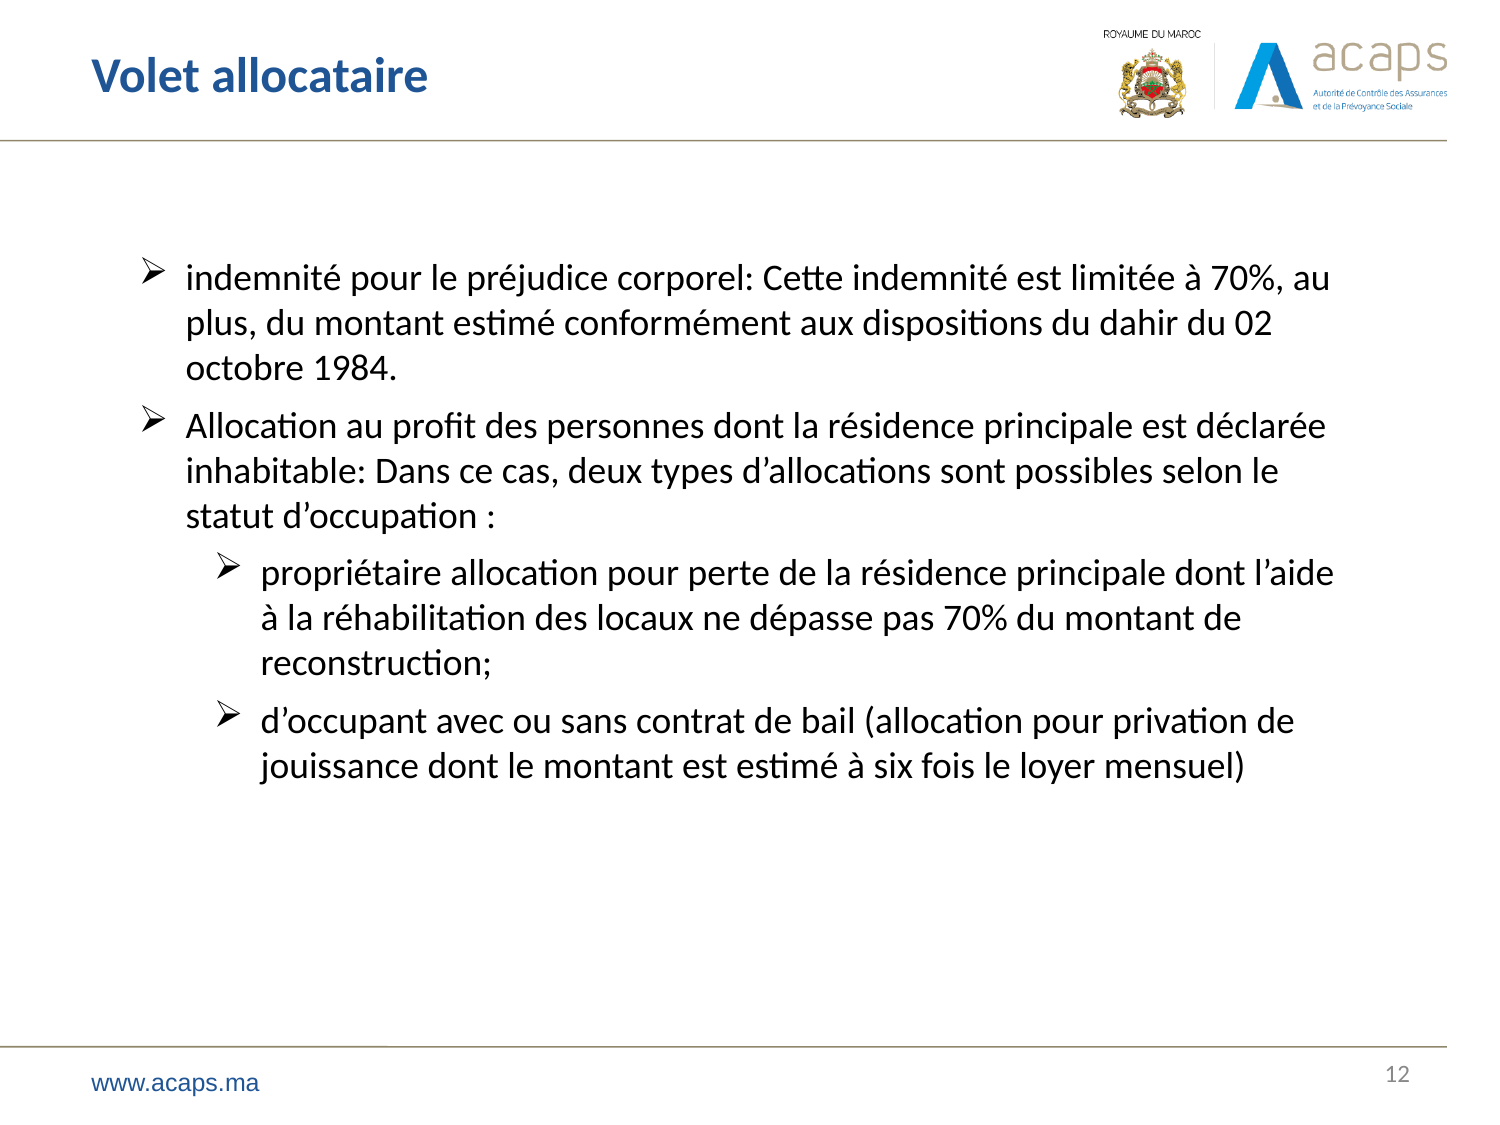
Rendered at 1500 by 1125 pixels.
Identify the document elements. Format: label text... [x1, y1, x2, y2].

text_box Volet allocataire [76, 35, 1087, 110]
slide_number 12 [1074, 1042, 1425, 1046]
slide_number 12 [1074, 1048, 1425, 1103]
text_box www.acaps.ma [76, 1058, 313, 1104]
picture [1104, 30, 1448, 119]
text_box indemnité pour le préjudice corporel: Cette indemnité est limitée à 70%, au plus, du montant estimé conformément aux dispositions du dahir du 02 octobre 1984. Allocation au profit des personnes dont la résidence principale est déclarée inhabitable: Dans ce cas, deux types d’allocations sont possibles selon le statut d’occupation : propriétaire allocation pour perte de la résidence principale dont l’aide à la réhabilitation des locaux ne dépasse pas 70% du montant de reconstruction; d’occupant avec ou sans contrat de bail (allocation pour privation de jouissance dont le montant est estimé à six fois le loyer mensuel) [123, 245, 1376, 794]
